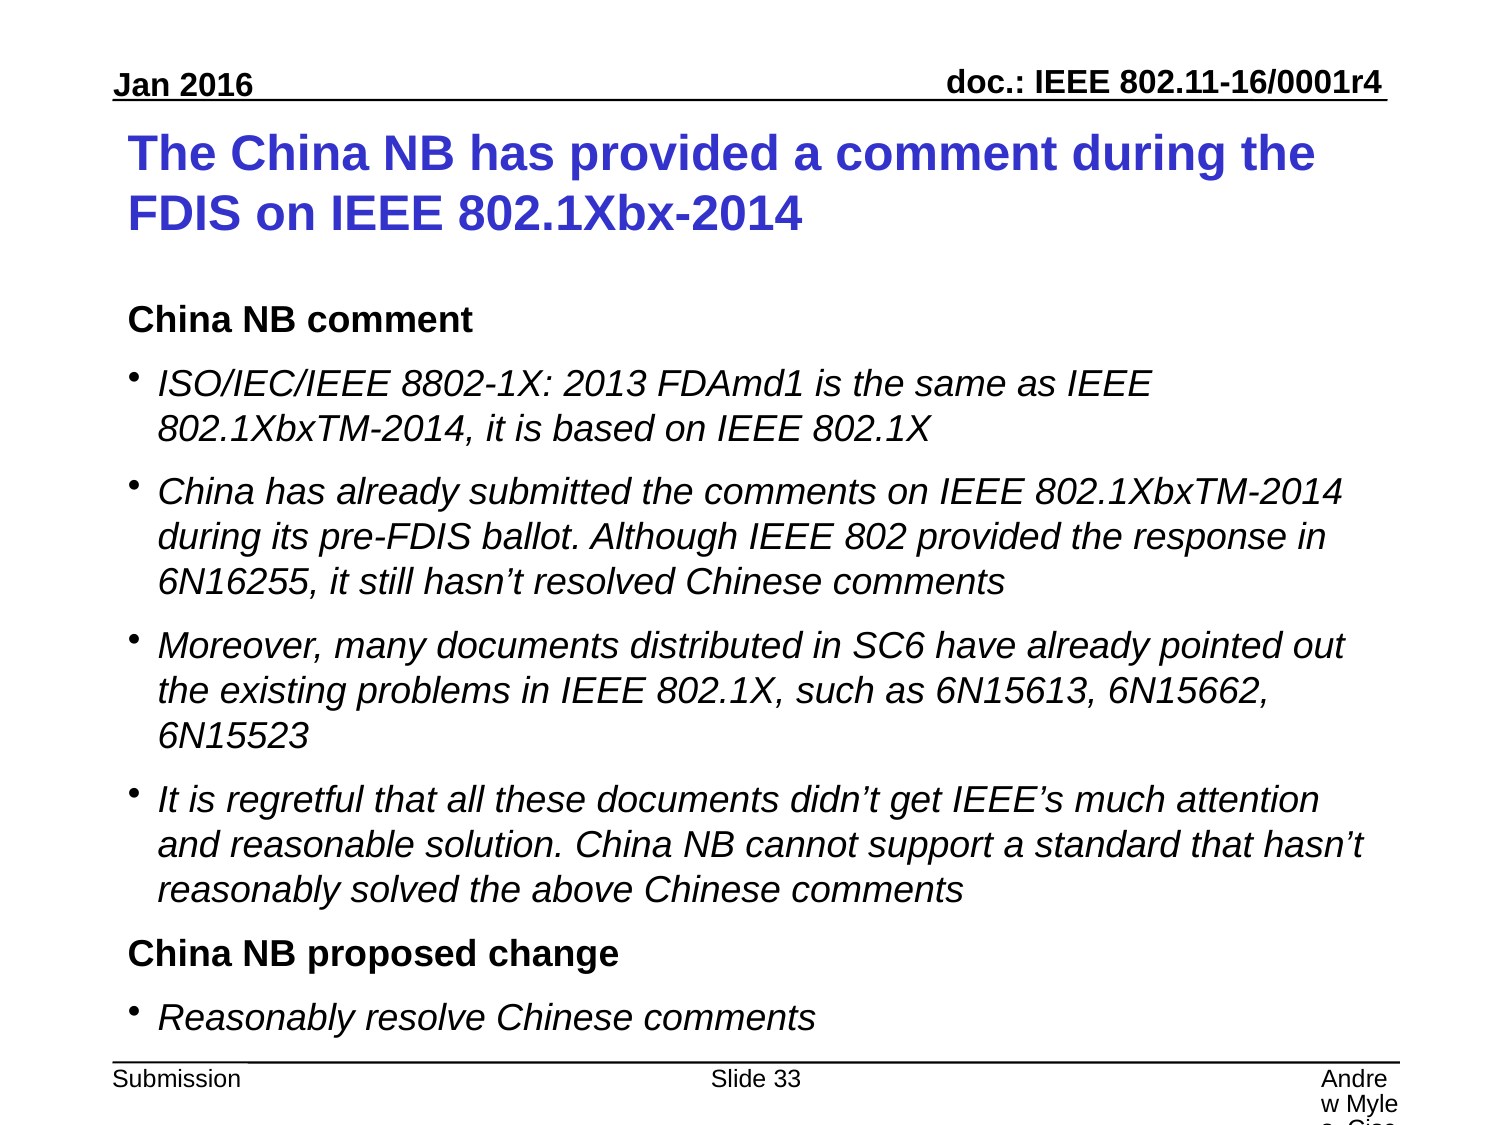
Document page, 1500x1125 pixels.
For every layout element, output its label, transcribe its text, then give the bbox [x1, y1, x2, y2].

slide_number Slide 33 [709, 1061, 803, 1093]
title The China NB has provided a comment during the FDIS on IEEE 802.1Xbx-2014 [112, 112, 1388, 287]
list China NB comment ISO/IEC/IEEE 8802-1X: 2013 FDAmd1 is the same as IEEE 802.1XbxTM-2014, it is based on IEEE 802.1X China has already submitted the comments on IEEE 802.1XbxTM-2014 during its pre-FDIS ballot. Although IEEE 802 provided the response in 6N16255, it still hasn’t resolved Chinese comments Moreover, many documents distributed in SC6 have already pointed out the existing problems in IEEE 802.1X, such as 6N15613, 6N15662, 6N15523 It is regretful that all these documents didn’t get IEEE’s much attention and reasonable solution. China NB cannot support a standard that hasn’t reasonably solved the above Chinese comments China NB proposed change Reasonably resolve Chinese comments [112, 287, 1388, 963]
footer Andrew Myles, Cisco [1320, 1061, 1402, 1093]
